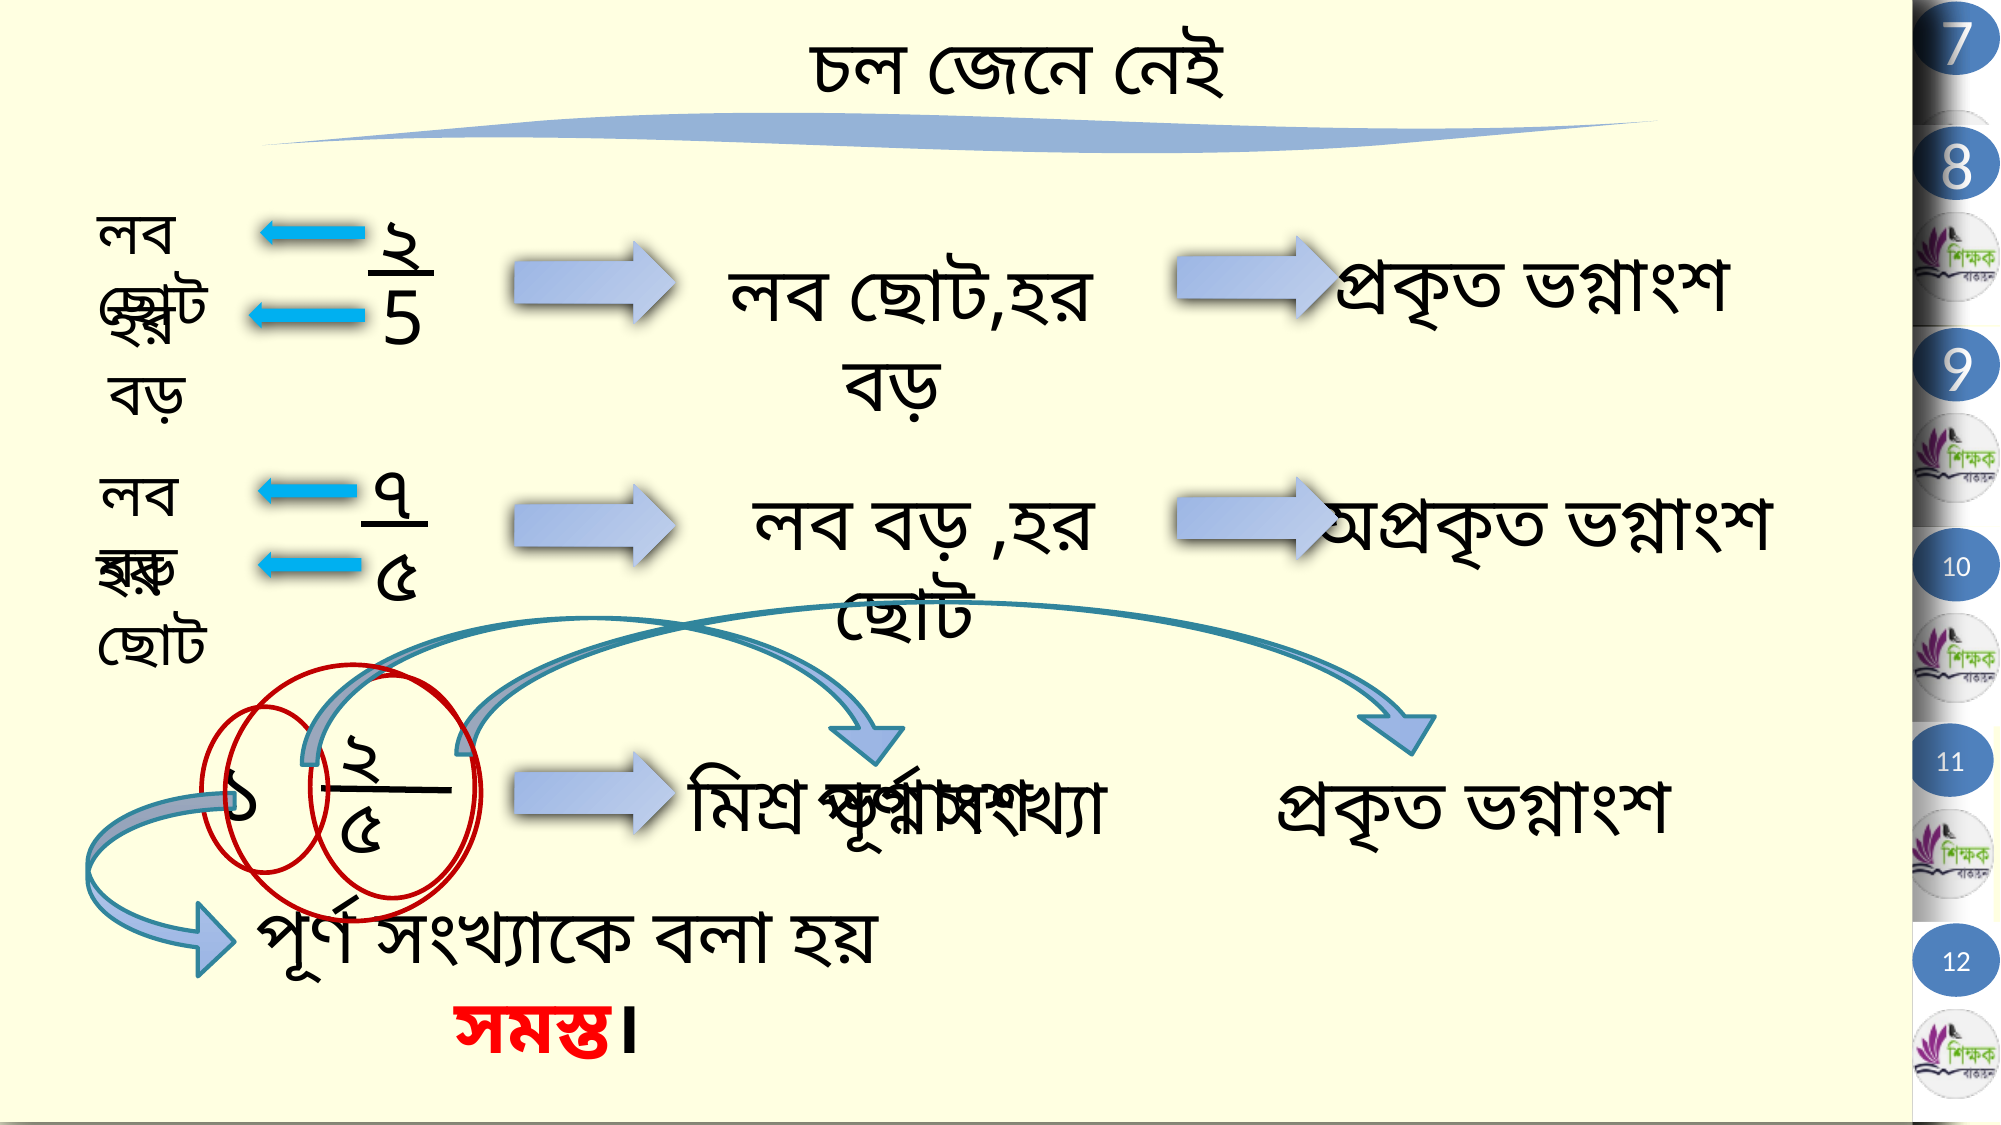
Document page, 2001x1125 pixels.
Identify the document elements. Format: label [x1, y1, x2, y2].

text_box [325, 437, 464, 626]
text_box [0, 0, 2000, 1123]
text_box [304, 700, 457, 877]
text_box [333, 187, 470, 369]
